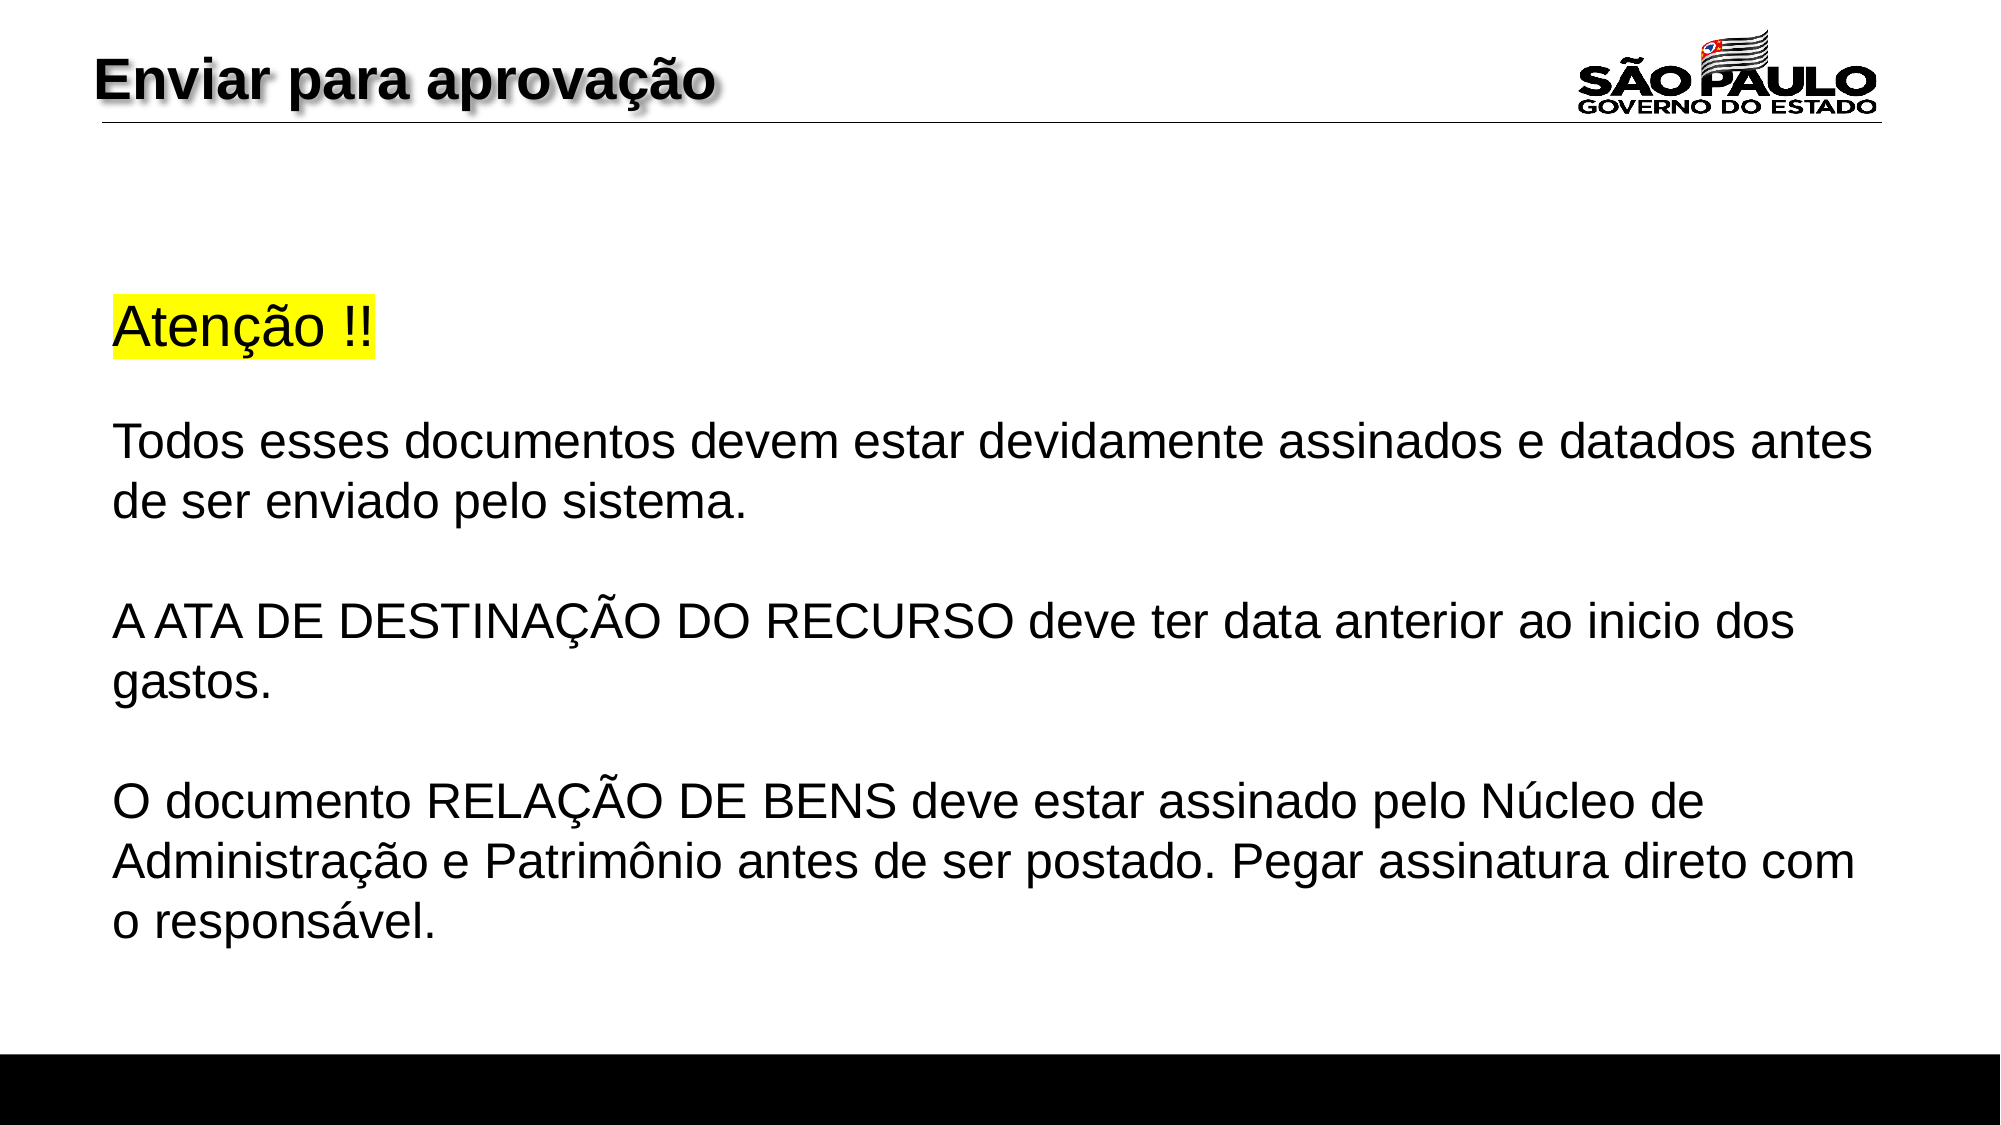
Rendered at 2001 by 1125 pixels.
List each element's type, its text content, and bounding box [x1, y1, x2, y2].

text_box [53, 20, 1061, 161]
text_box Atenção !! Todos esses documentos devem estar devidamente assinados e datados antes de ser enviado pelo sistema. A ATA DE DESTINAÇÃO DO RECURSO deve ter data anterior ao inicio dos gastos. O documento RELAÇÃO DE BENS deve estar assinado pelo Núcleo de Administração e Patrimônio antes de ser postado. Pegar assinatura direto com o responsável. [112, 146, 1888, 1099]
title Enviar para aprovação [91, 38, 722, 229]
picture [1578, 29, 1877, 114]
